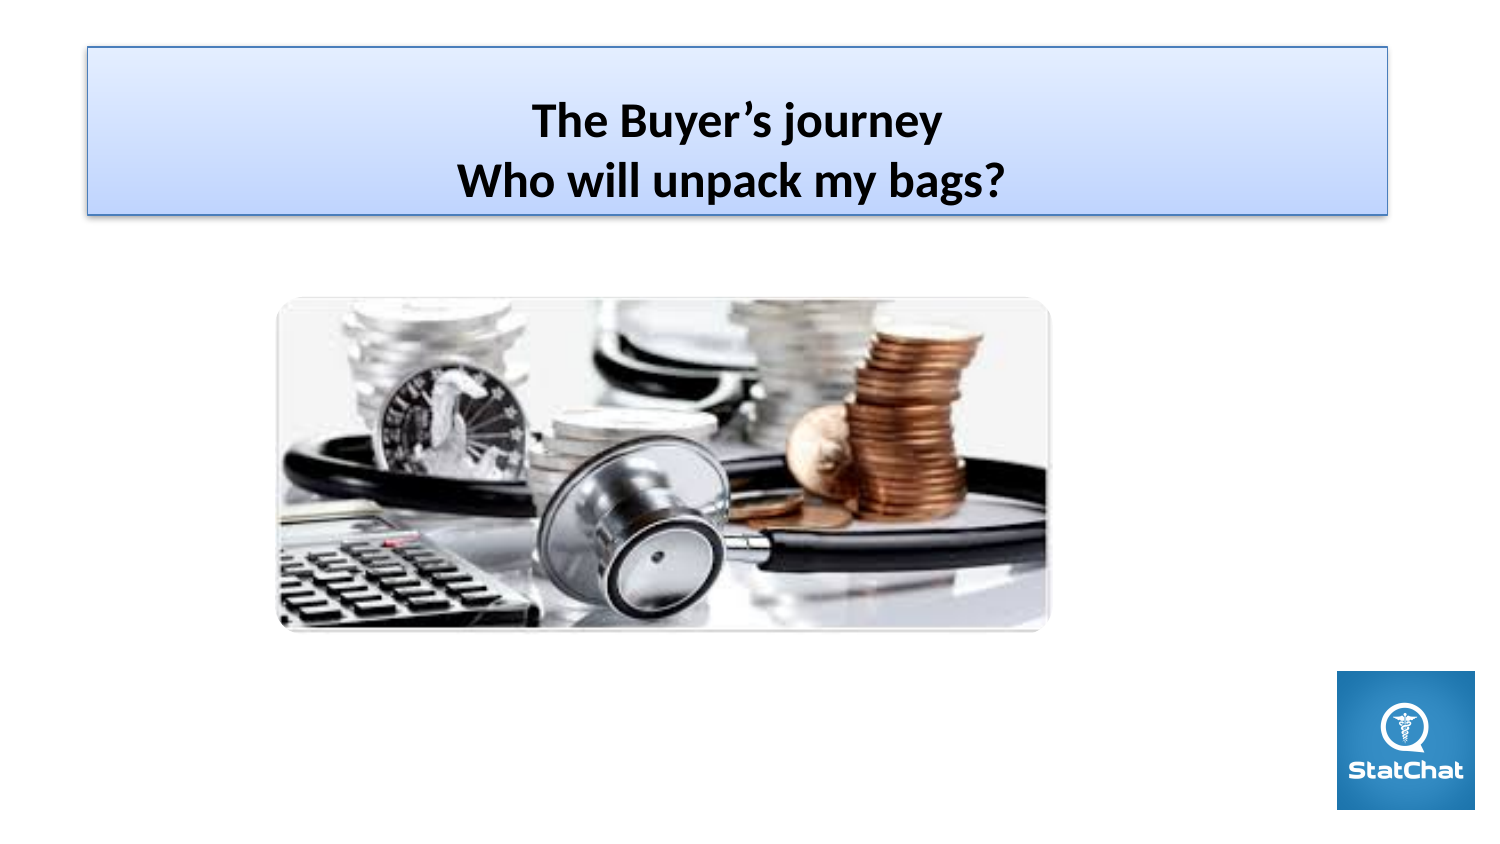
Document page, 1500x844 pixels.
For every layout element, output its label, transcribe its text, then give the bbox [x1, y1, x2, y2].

title The Buyer’s journey Who will unpack my bags? [87, 46, 1388, 216]
picture [274, 296, 1053, 635]
picture [1337, 671, 1476, 810]
